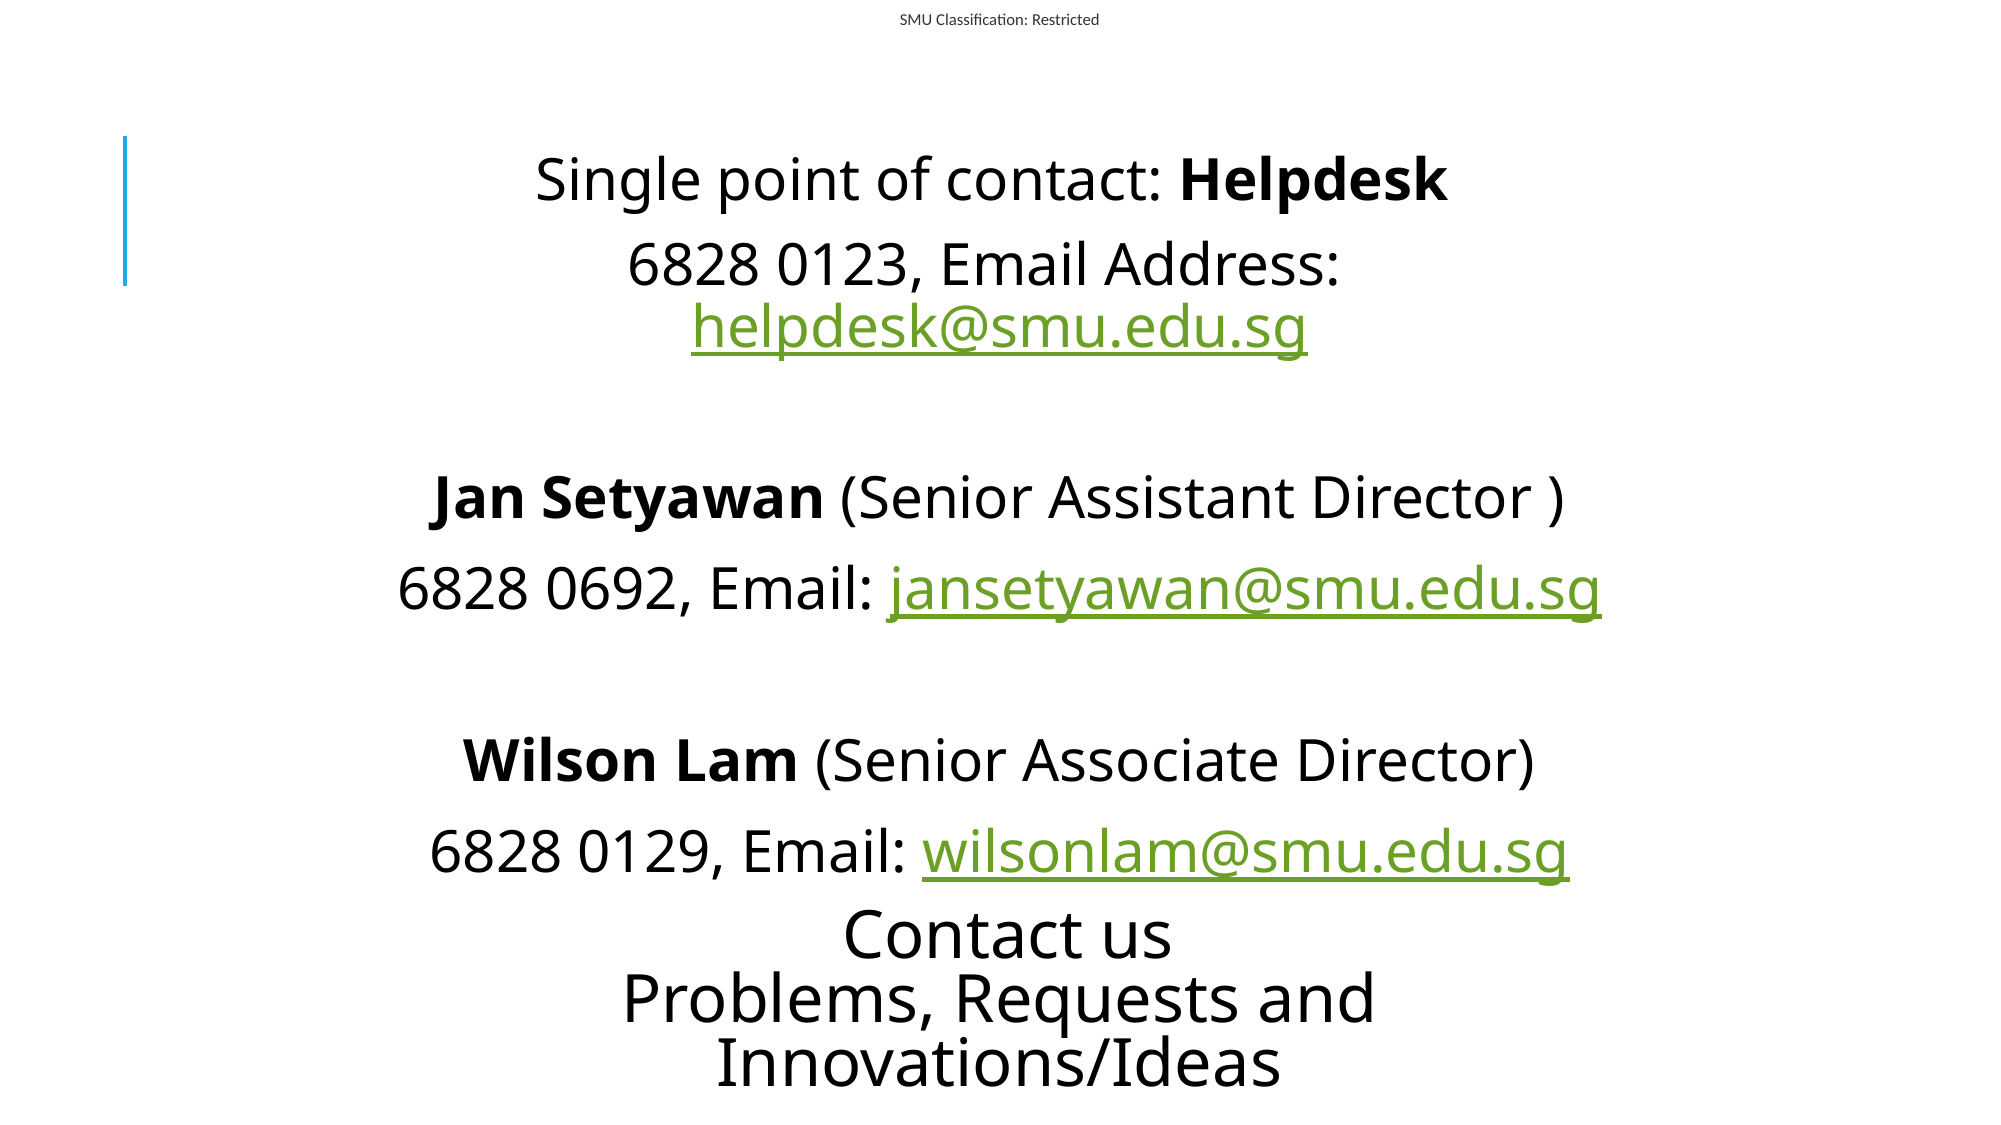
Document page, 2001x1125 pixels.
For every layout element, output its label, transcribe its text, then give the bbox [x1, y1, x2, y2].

text_box Contact us Problems, Requests and Innovations/Ideas [499, 900, 1500, 1107]
text_box Single point of contact: Helpdesk 6828 0123, Email Address: helpdesk@smu.edu.sg Jan Setyawan (Senior Assistant Director ) 6828 0692, Email: jansetyawan@smu.edu.sg Wilson Lam (Senior Associate Director) 6828 0129, Email: wilsonlam@smu.edu.sg [324, 147, 1675, 900]
